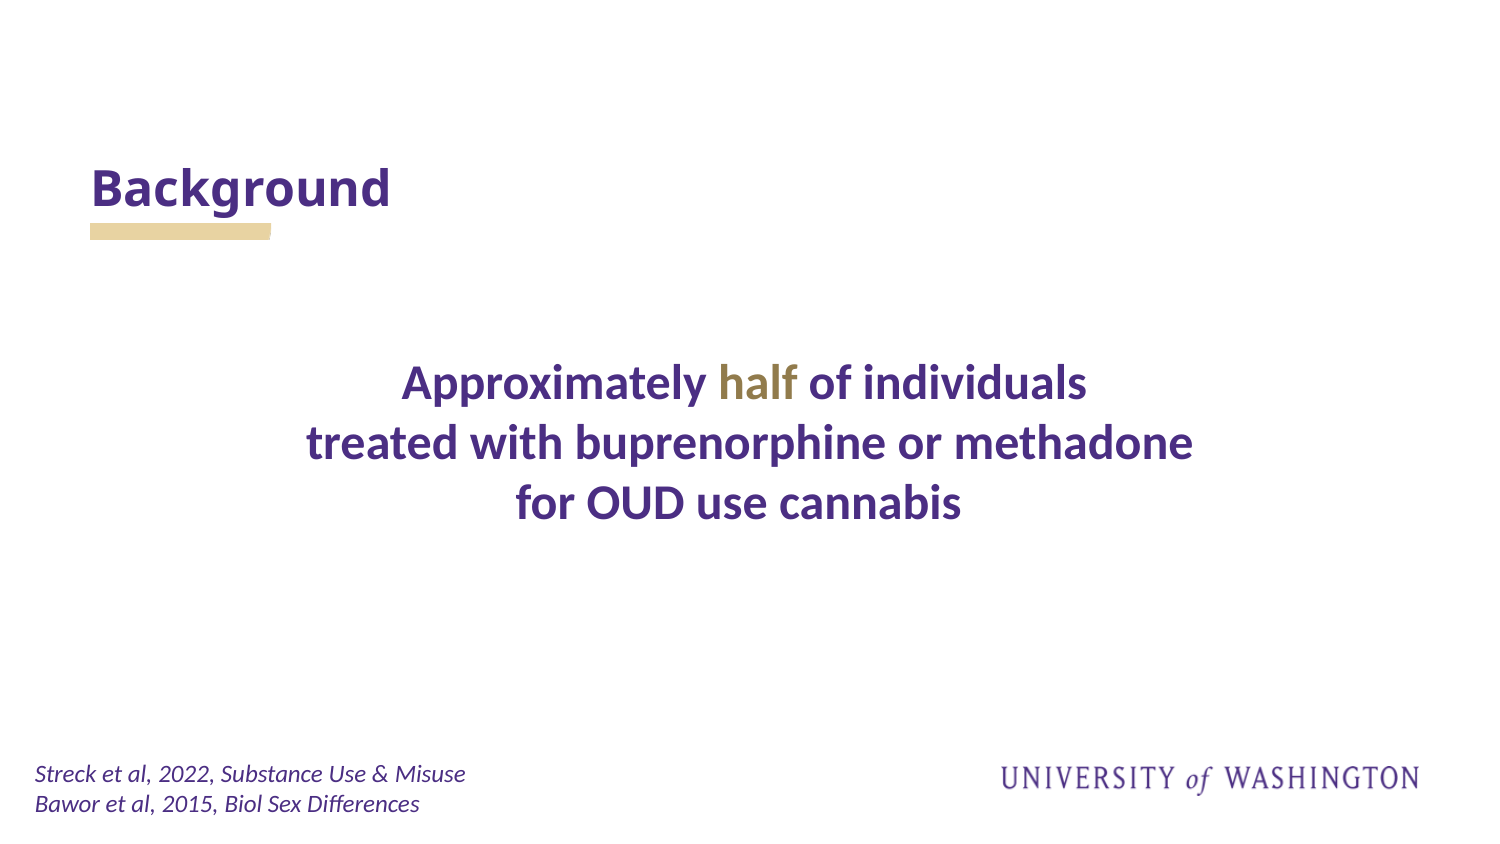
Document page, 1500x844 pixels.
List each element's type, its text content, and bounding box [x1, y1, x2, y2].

picture [1001, 766, 1419, 796]
title Background [75, 60, 1417, 224]
text_box Streck et al, 2022, Substance Use & Misuse Bawor et al, 2015, Biol Sex Differences [19, 749, 896, 844]
text_box Approximately half of individuals treated with buprenorphine or methadone for OUD use cannabis [261, 342, 1239, 537]
